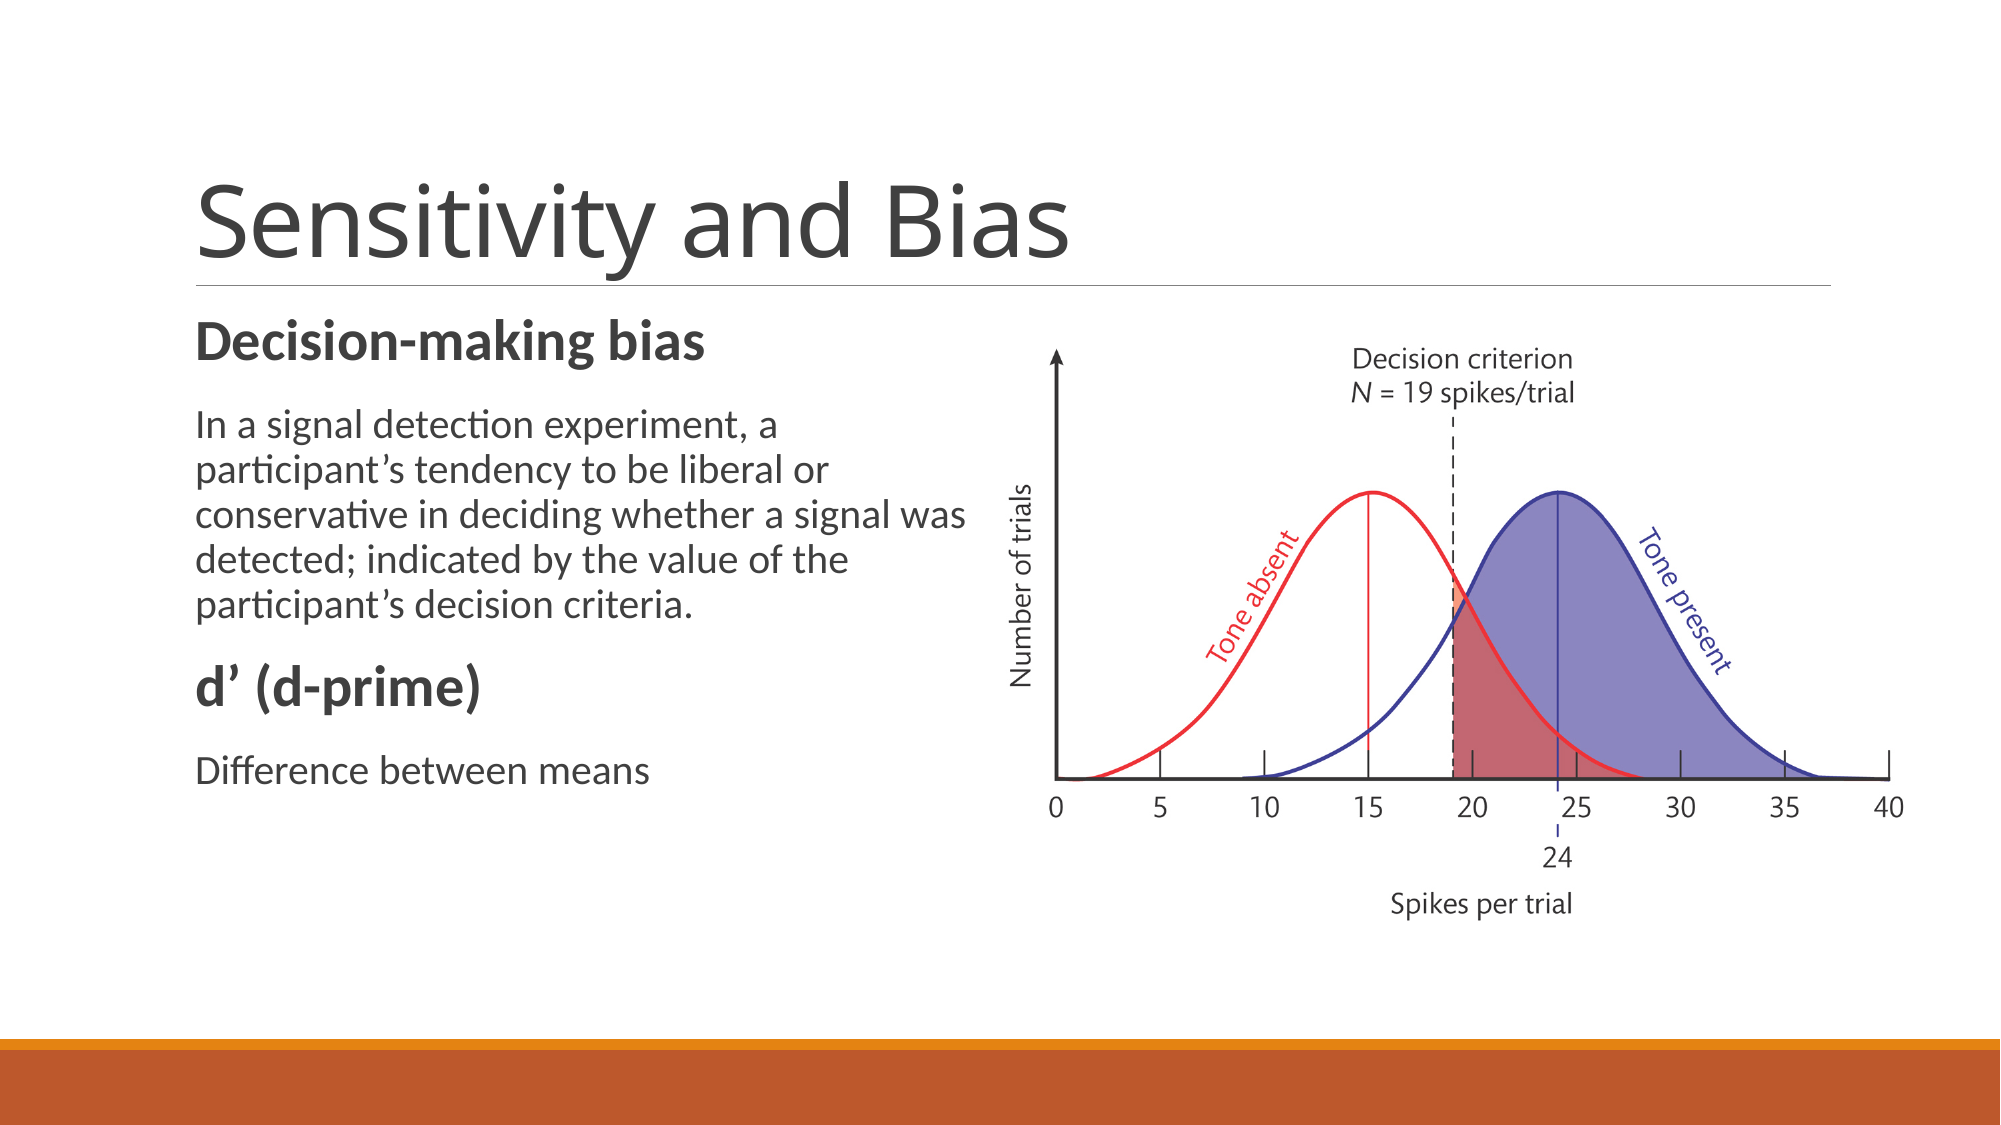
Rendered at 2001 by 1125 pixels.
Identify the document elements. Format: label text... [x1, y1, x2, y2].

picture [1004, 342, 1905, 921]
title Sensitivity and Bias [180, 47, 1830, 285]
list Decision-making bias In a signal detection experiment, a participant’s tendency to be liberal or conservative in deciding whether a signal was detected; indicated by the value of the participant’s decision criteria. d’ (d-prime) Difference between means [180, 302, 990, 963]
